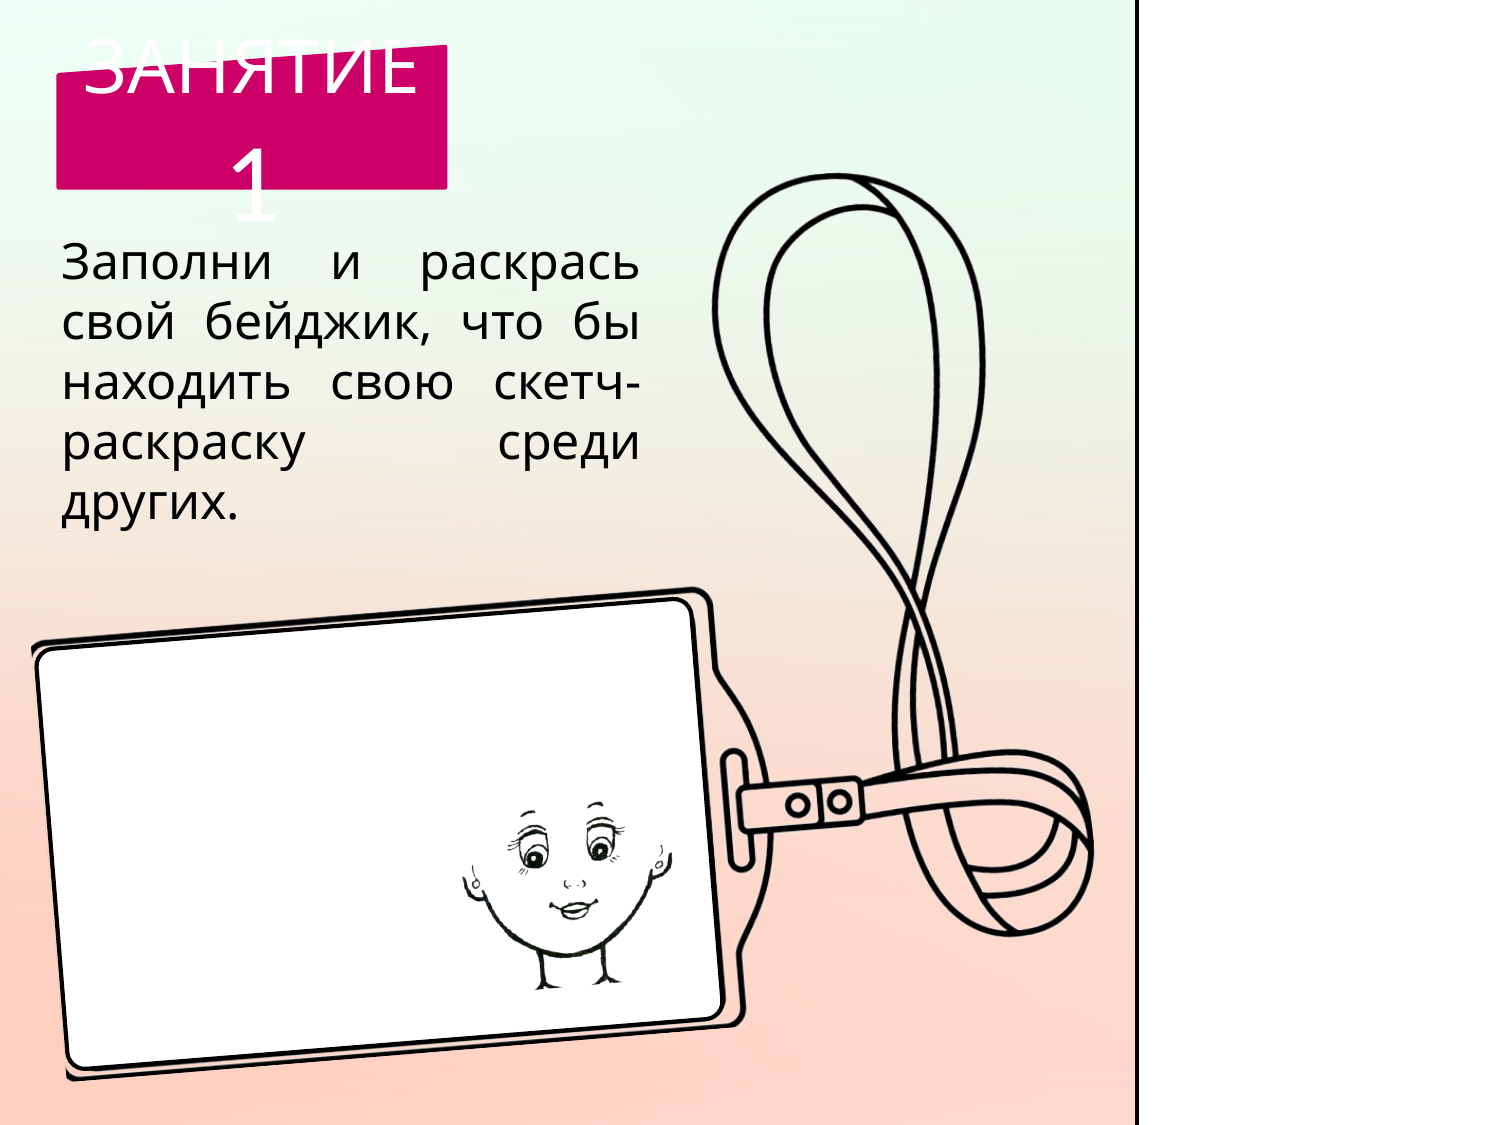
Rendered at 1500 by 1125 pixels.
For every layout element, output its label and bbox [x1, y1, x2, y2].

picture [0, 0, 1137, 1125]
text_box [1138, 0, 1500, 1125]
